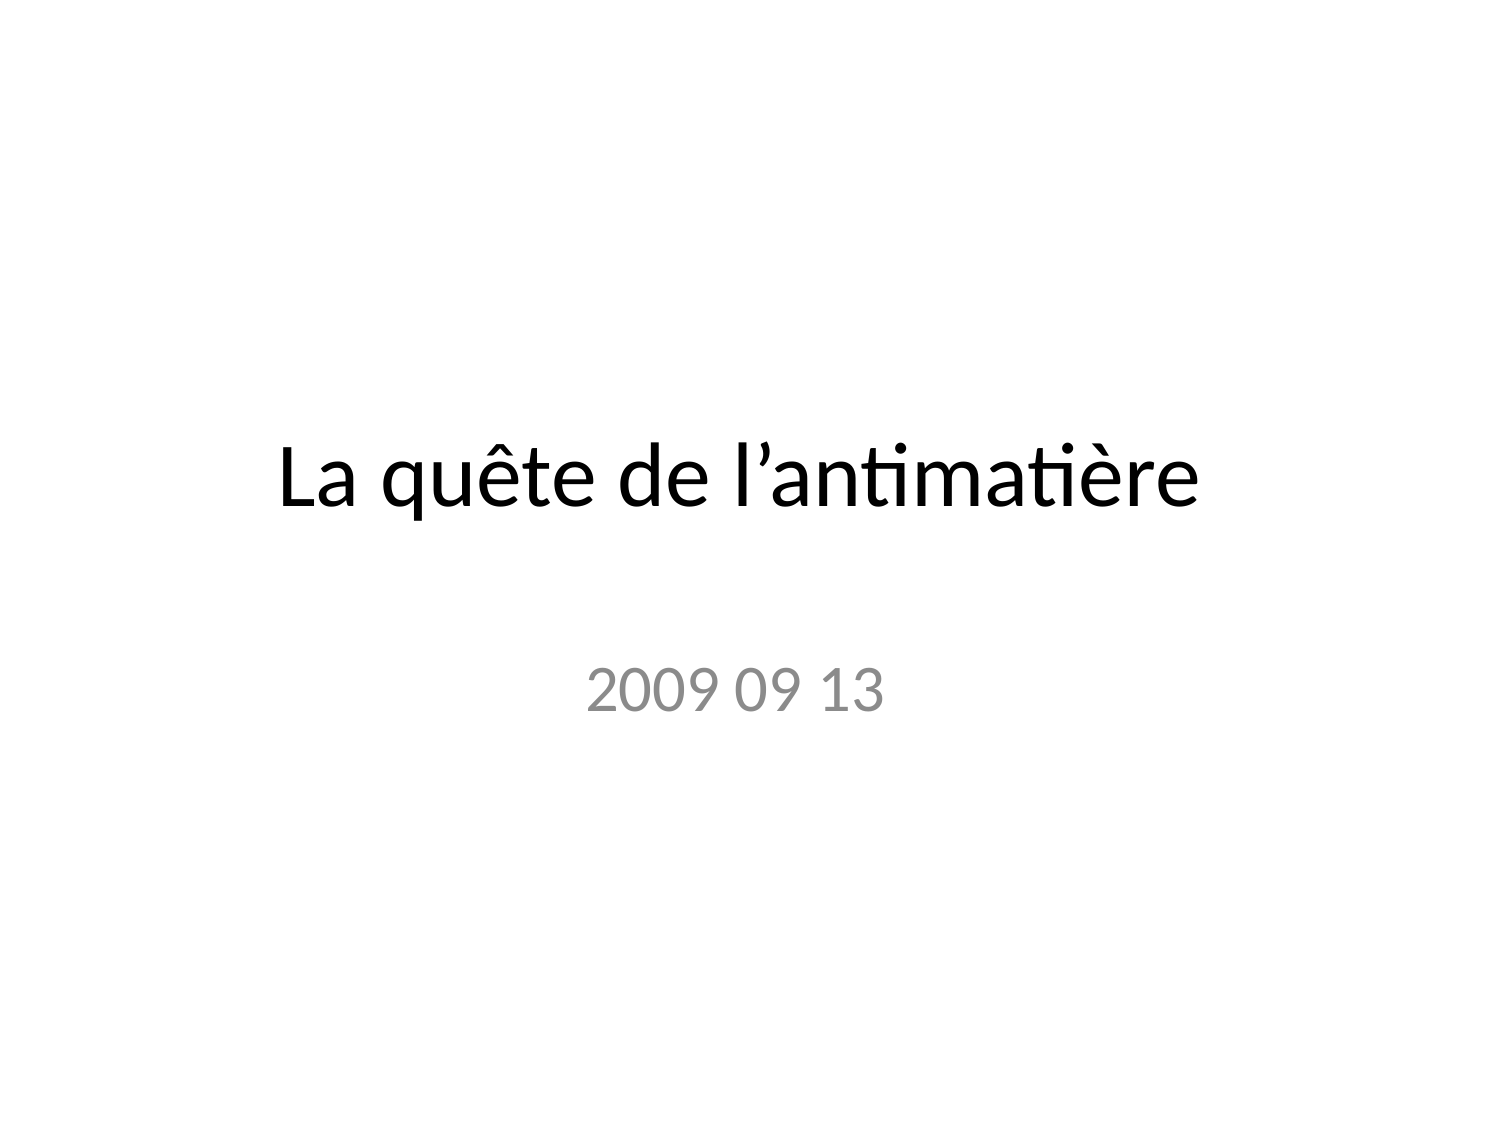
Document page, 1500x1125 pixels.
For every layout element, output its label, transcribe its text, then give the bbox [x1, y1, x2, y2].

title La quête de l’antimatière [112, 349, 1388, 591]
subtitle 2009 09 13 [225, 637, 1275, 925]
